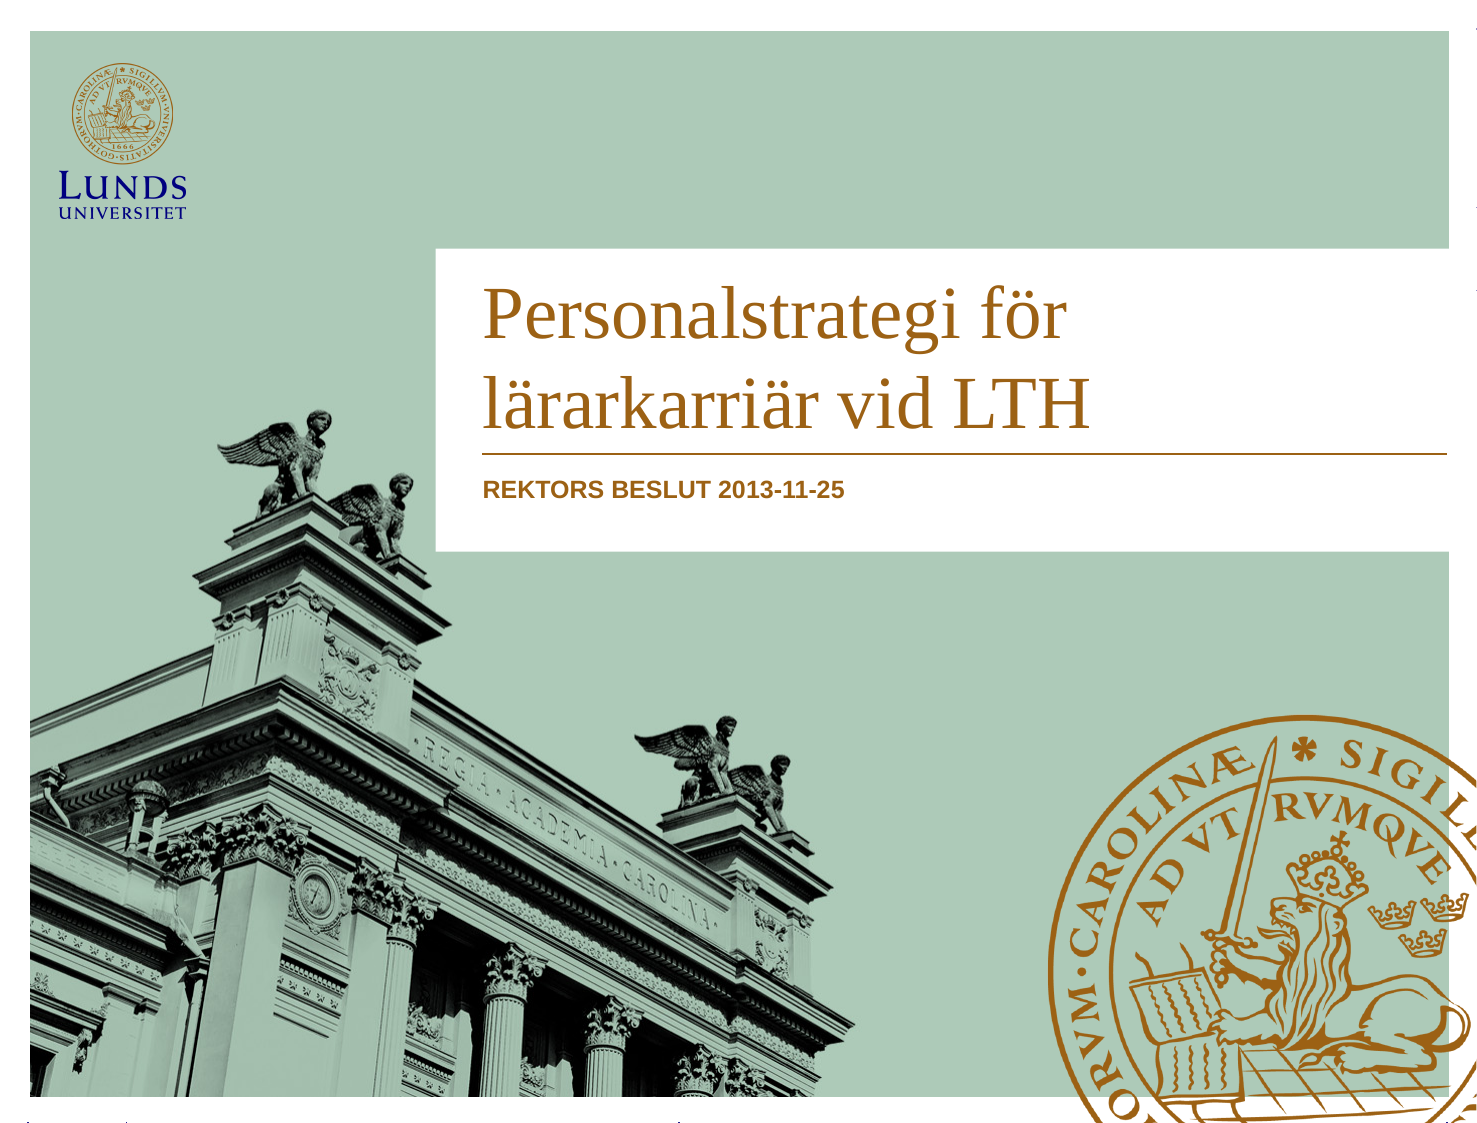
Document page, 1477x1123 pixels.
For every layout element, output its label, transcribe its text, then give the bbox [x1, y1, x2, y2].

picture [30, 31, 1477, 1123]
subtitle Rektors beslut 2013-11-25 [482, 455, 1424, 509]
title Personalstrategi för lärarkarriär vid LTH [482, 247, 1424, 444]
